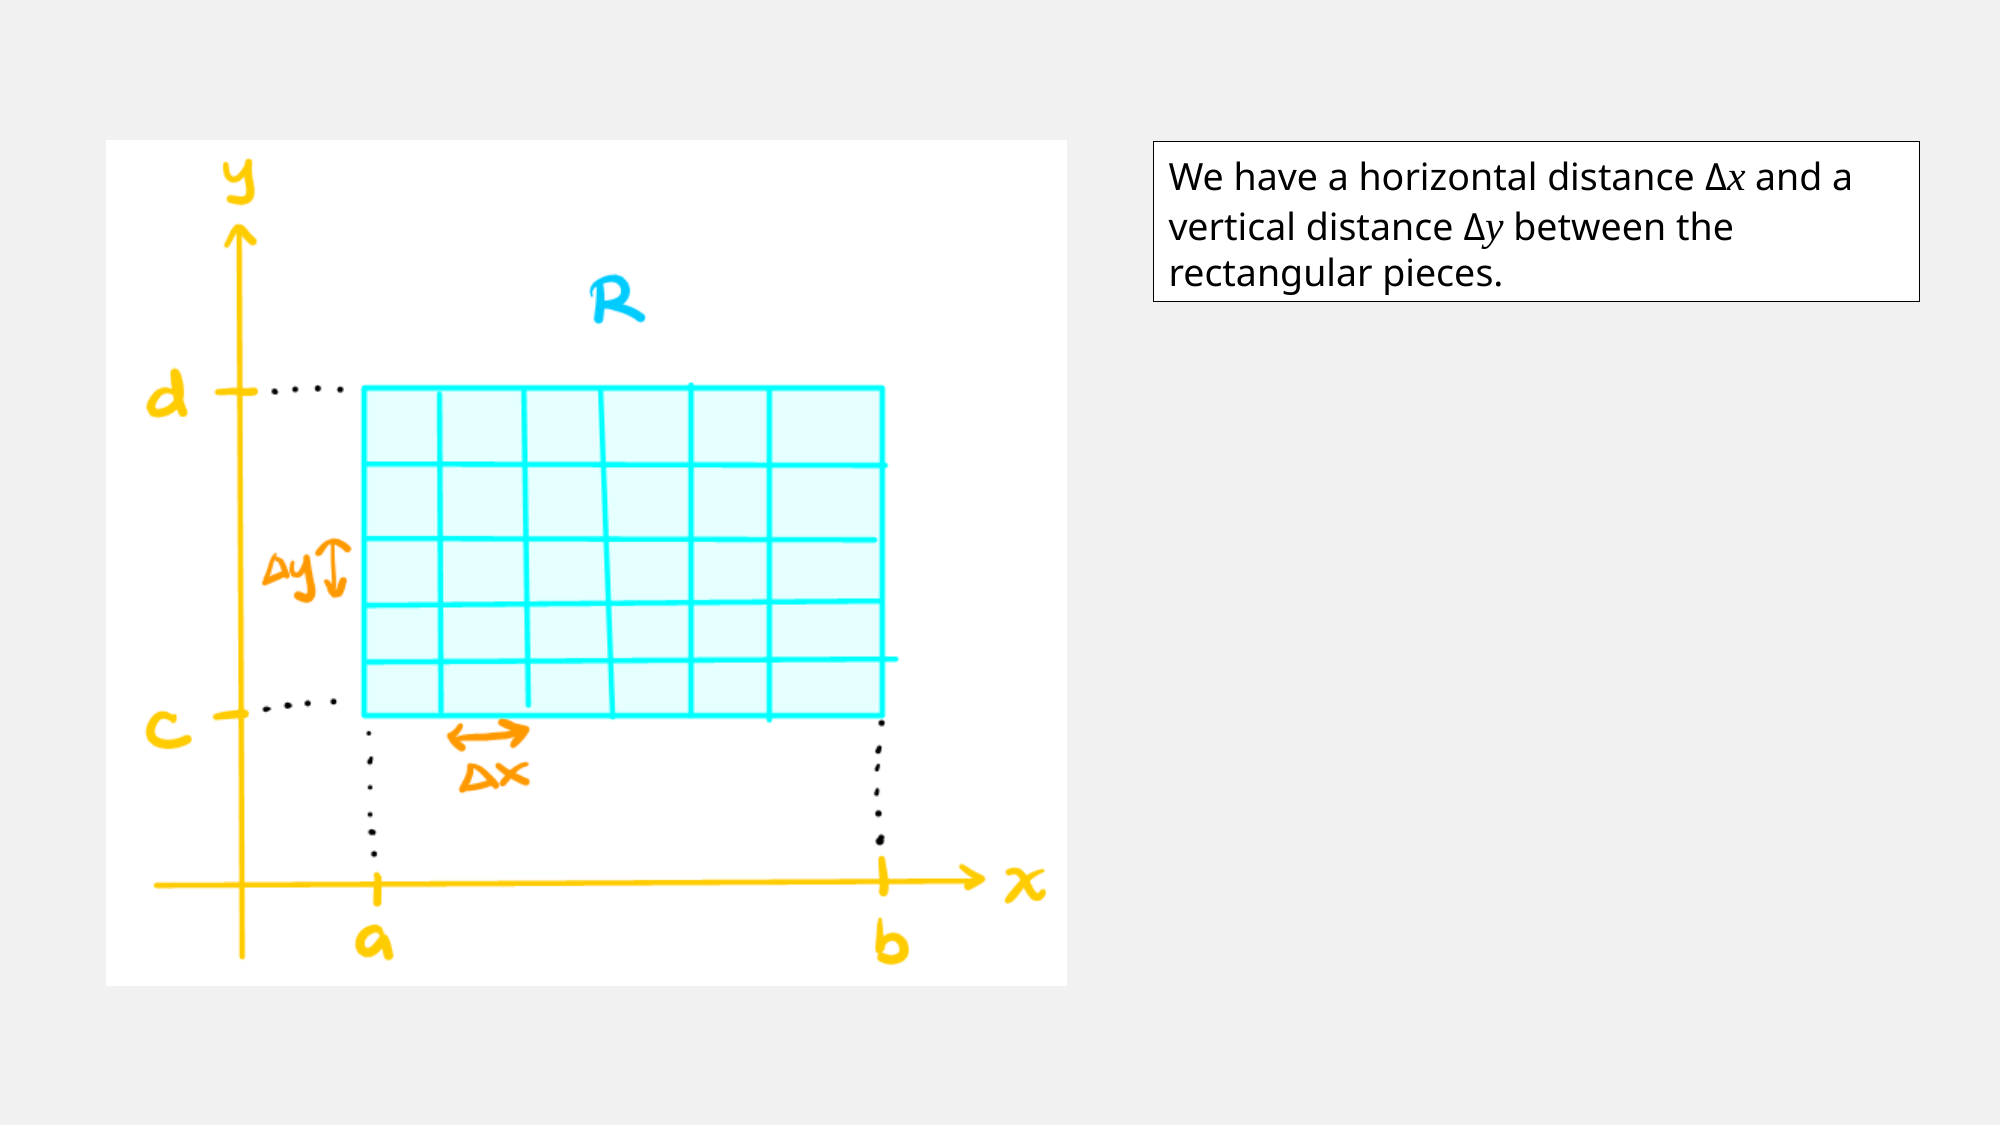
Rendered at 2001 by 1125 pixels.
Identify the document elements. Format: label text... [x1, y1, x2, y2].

picture [106, 139, 1067, 986]
text_box We have a horizontal distance Δx and a vertical distance Δy between the rectangular pieces. [1153, 141, 1920, 302]
